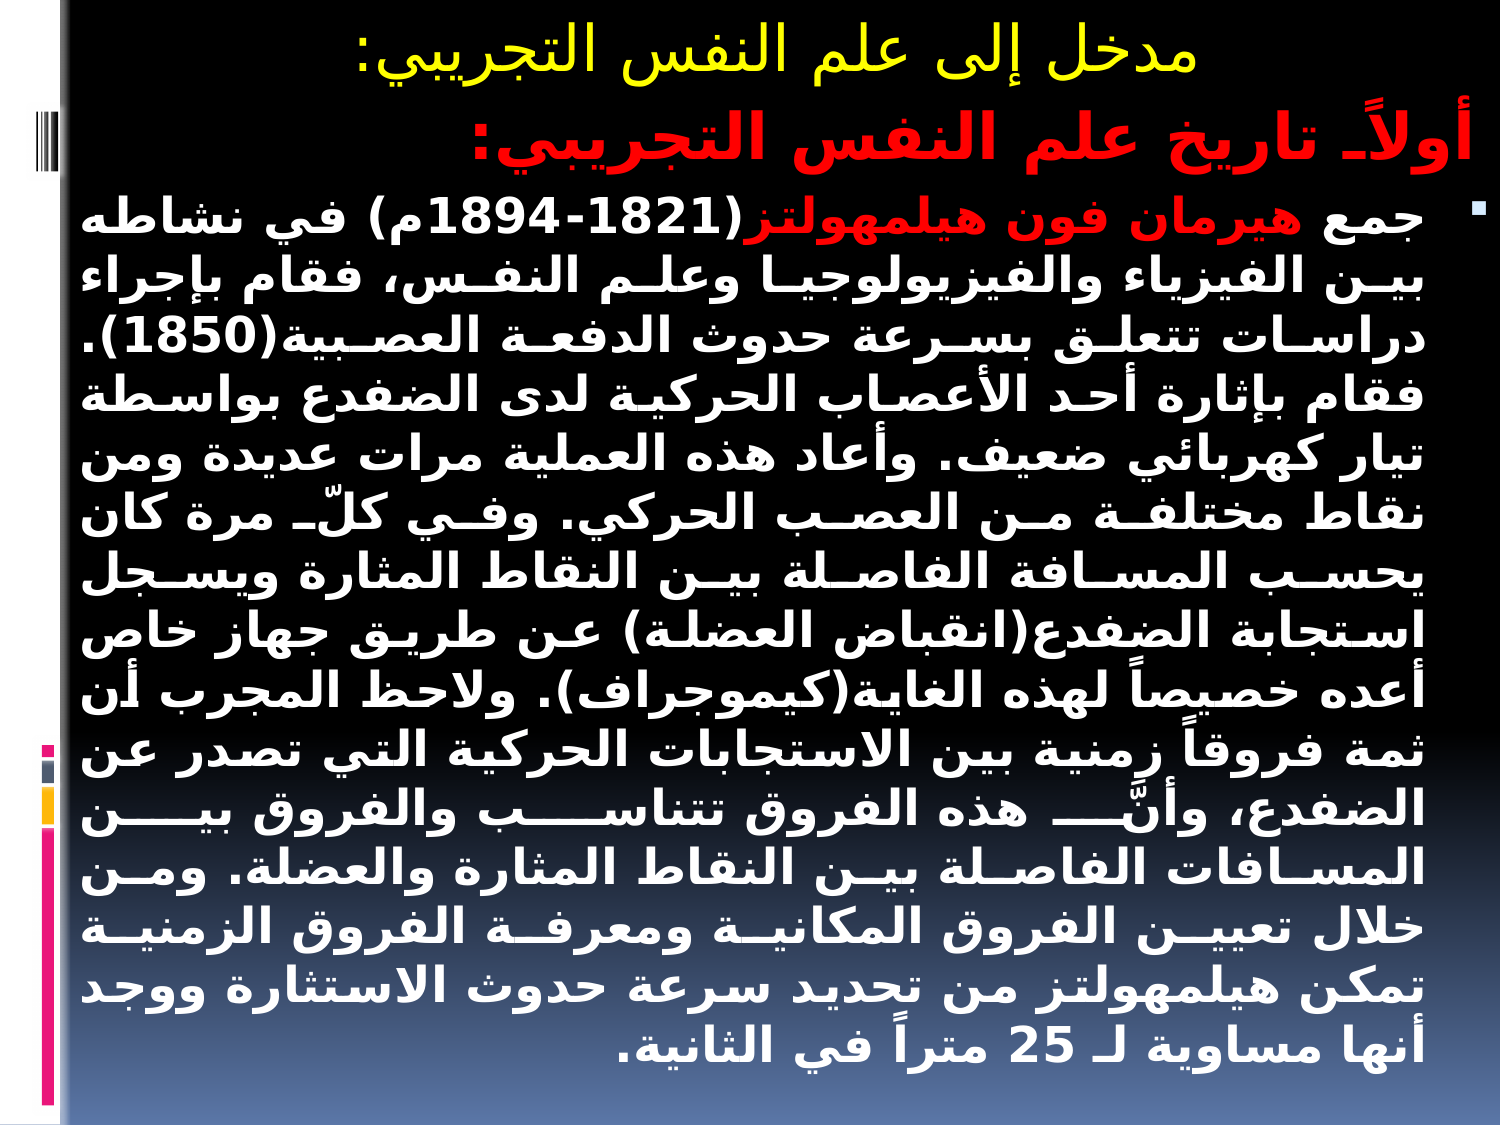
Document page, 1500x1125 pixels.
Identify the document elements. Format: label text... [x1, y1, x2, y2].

list مدخل إلى علم النفس التجريبي: أولاًـ تاريخ علم النفس التجريبي: جمع هيرمان فون هيلمهولتز(1821-1894م) في نشاطه بين الفيزياء والفيزيولوجيا وعلم النفس، فقام بإجراء دراسات تتعلق بسرعة حدوث الدفعة العصبية(1850). فقام بإثارة أحد الأعصاب الحركية لدى الضفدع بواسطة تيار كهربائي ضعيف. وأعاد هذه العملية مرات عديدة ومن نقاط مختلفة من العصب الحركي. وفي كلّ مرة كان يحسب المسافة الفاصلة بين النقاط المثارة ويسجل استجابة الضفدع(انقباض العضلة) عن طريق جهاز خاص أعده خصيصاً لهذه الغاية(كيموجراف). ولاحظ المجرب أن ثمة فروقاً زمنية بين الاستجابات الحركية التي تصدر عن الضفدع، وأنَّ هذه الفروق تتناسب والفروق بين المسافات الفاصلة بين النقاط المثارة والعضلة. ومن خلال تعيين الفروق المكانية ومعرفة الفروق الزمنية تمكن هيلمهولتز من تحديد سرعة حدوث الاستثارة ووجد أنها مساوية لـ 25 متراً في الثانية. [64, 0, 1500, 1094]
